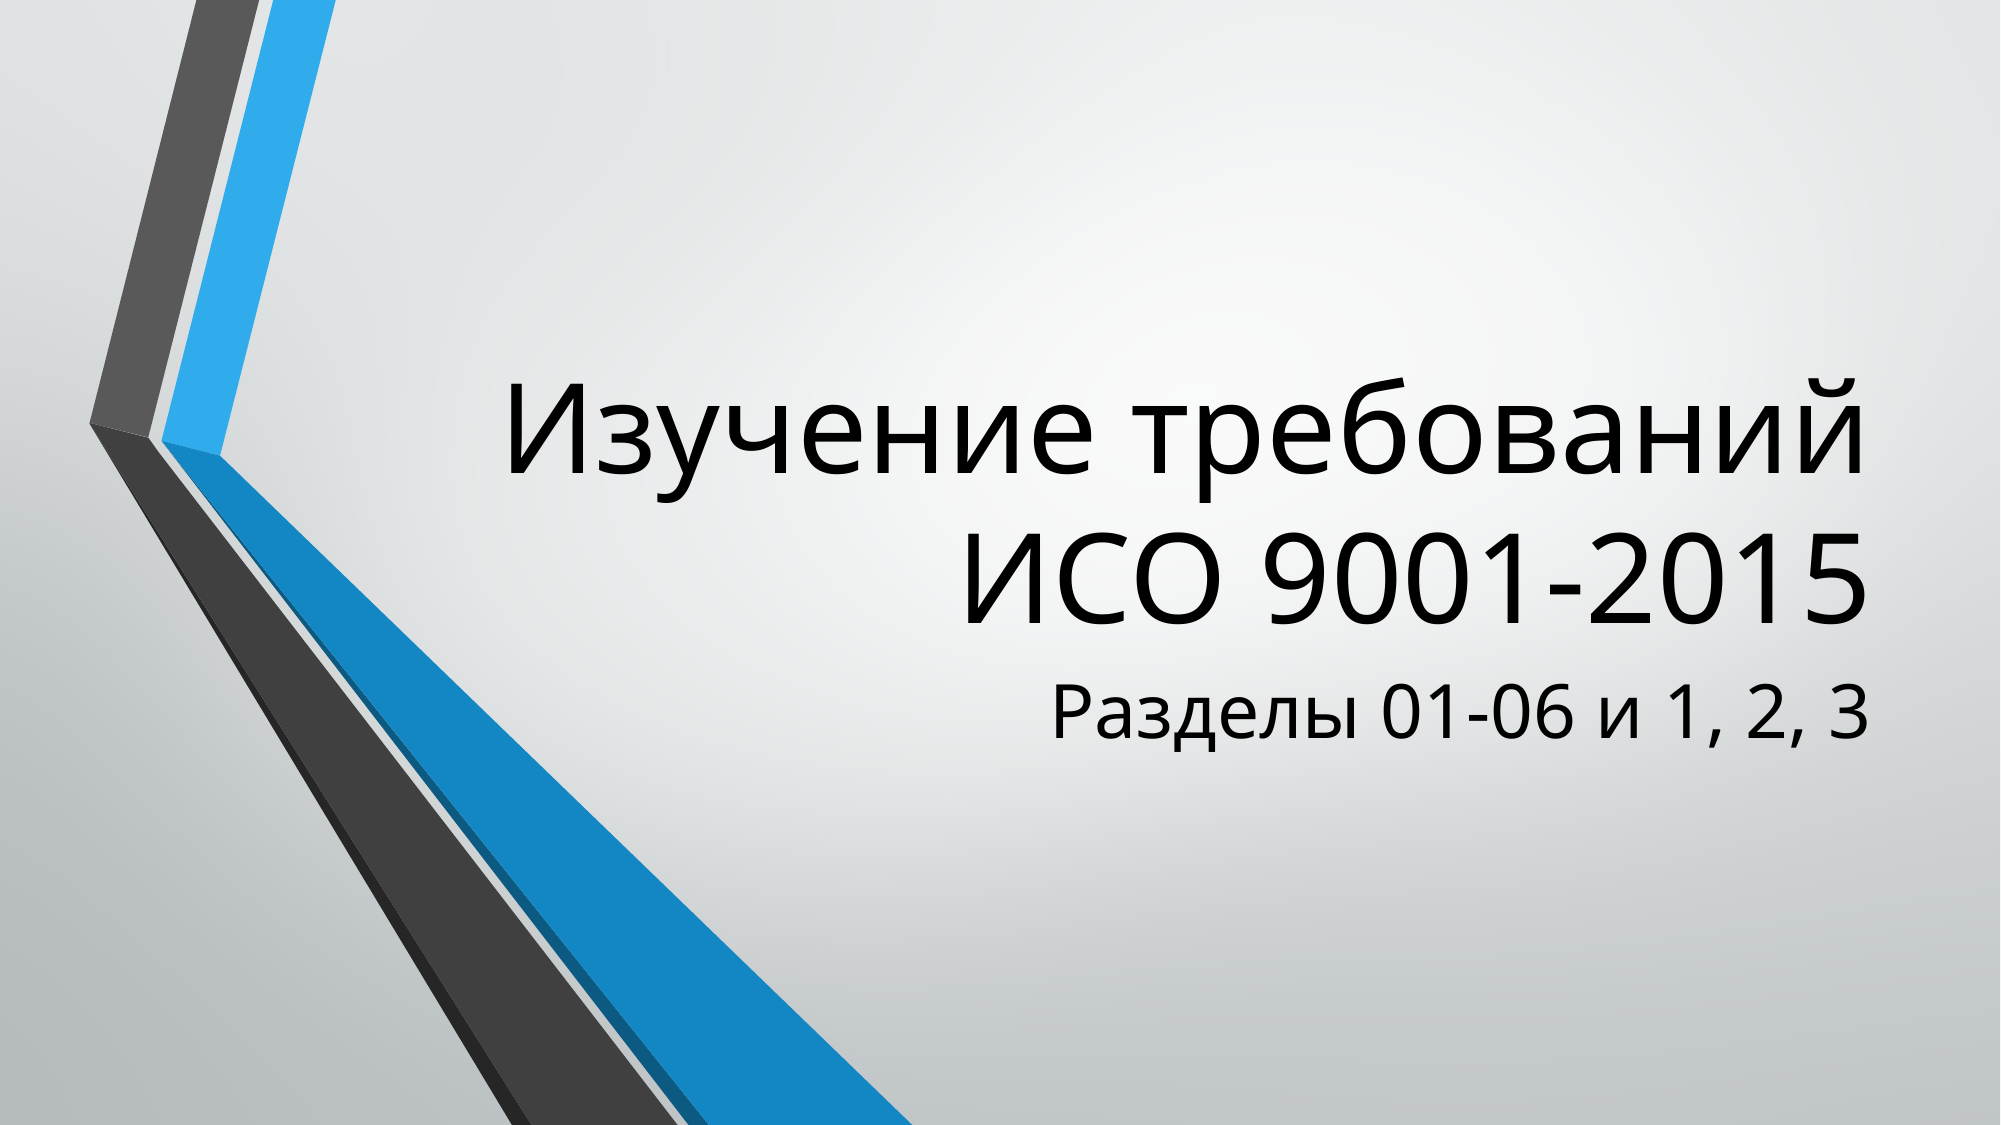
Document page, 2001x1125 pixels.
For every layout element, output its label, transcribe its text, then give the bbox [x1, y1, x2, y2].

title Изучение требований ИСО 9001-2015 [480, 226, 1887, 656]
subtitle Разделы 01-06 и 1, 2, 3 [740, 655, 1887, 884]
